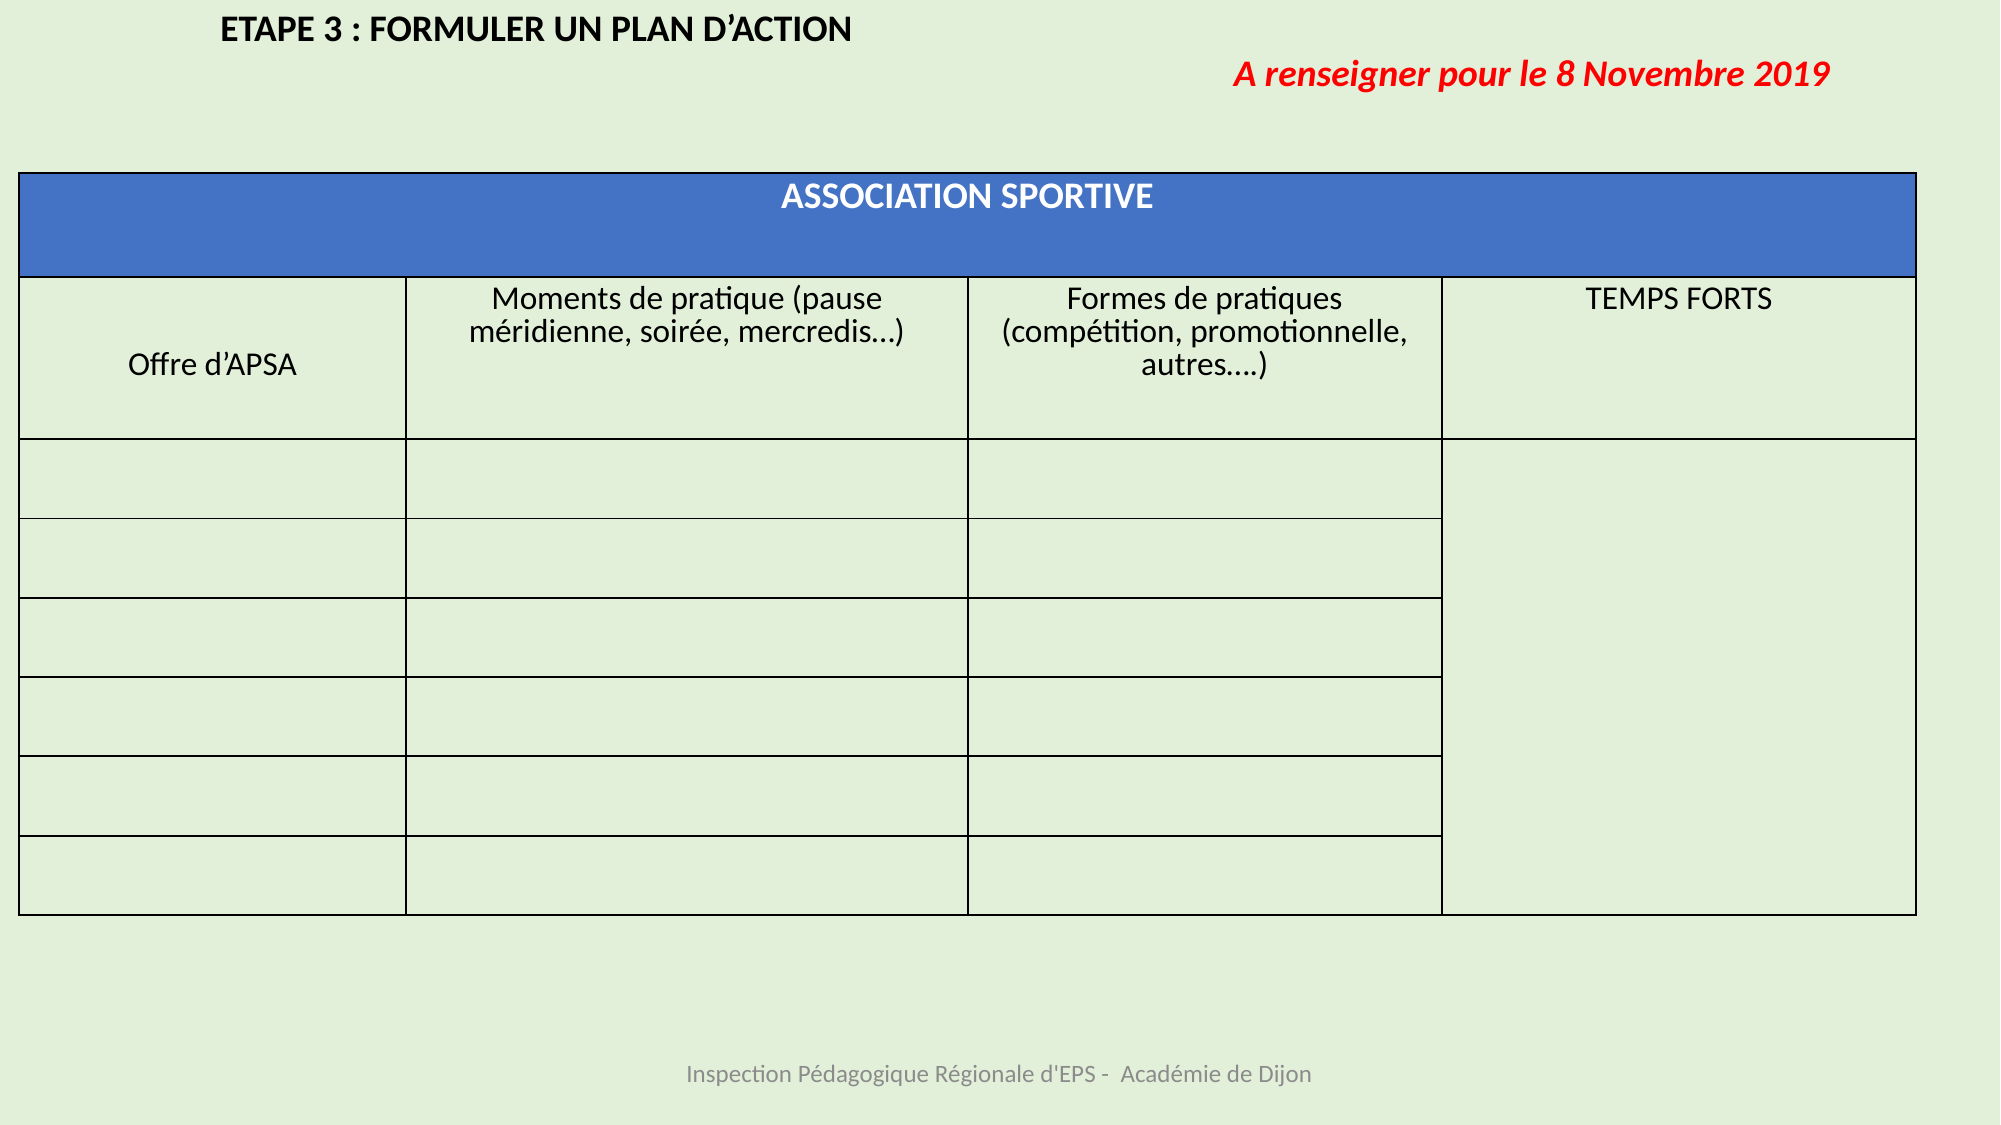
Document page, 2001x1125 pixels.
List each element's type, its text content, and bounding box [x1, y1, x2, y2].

table_cell [20, 837, 405, 914]
table_cell [407, 599, 967, 676]
table_cell [969, 757, 1441, 835]
table_cell [969, 440, 1441, 518]
table_cell [407, 837, 967, 914]
table_cell [969, 678, 1441, 755]
table_cell [20, 678, 405, 755]
table_cell [407, 440, 967, 518]
table_cell TEMPS FORTS [1443, 278, 1915, 438]
table_cell [407, 519, 967, 597]
table_cell [1443, 440, 1915, 914]
table_cell Moments de pratique (pause méridienne, soirée, mercredis…) [407, 278, 967, 438]
text_box ETAPE 3 : FORMULER UN PLAN D’ACTION A renseigner pour le 8 Novembre 2019 [205, 0, 1845, 102]
table_cell [20, 757, 405, 835]
table_cell [20, 599, 405, 676]
table_header ASSOCIATION SPORTIVE [20, 174, 1915, 276]
table_cell Offre d’APSA [20, 278, 405, 438]
table_cell [969, 519, 1441, 597]
table_cell [969, 599, 1441, 676]
table_cell [969, 837, 1441, 914]
table_cell [20, 440, 405, 518]
table_cell [20, 519, 405, 597]
table_cell Formes de pratiques (compétition, promotionnelle, autres….) [969, 278, 1441, 438]
footer Inspection Pédagogique Régionale d'EPS - Académie de Dijon [662, 1042, 1338, 1103]
table_cell [407, 757, 967, 835]
table_cell [407, 678, 967, 755]
